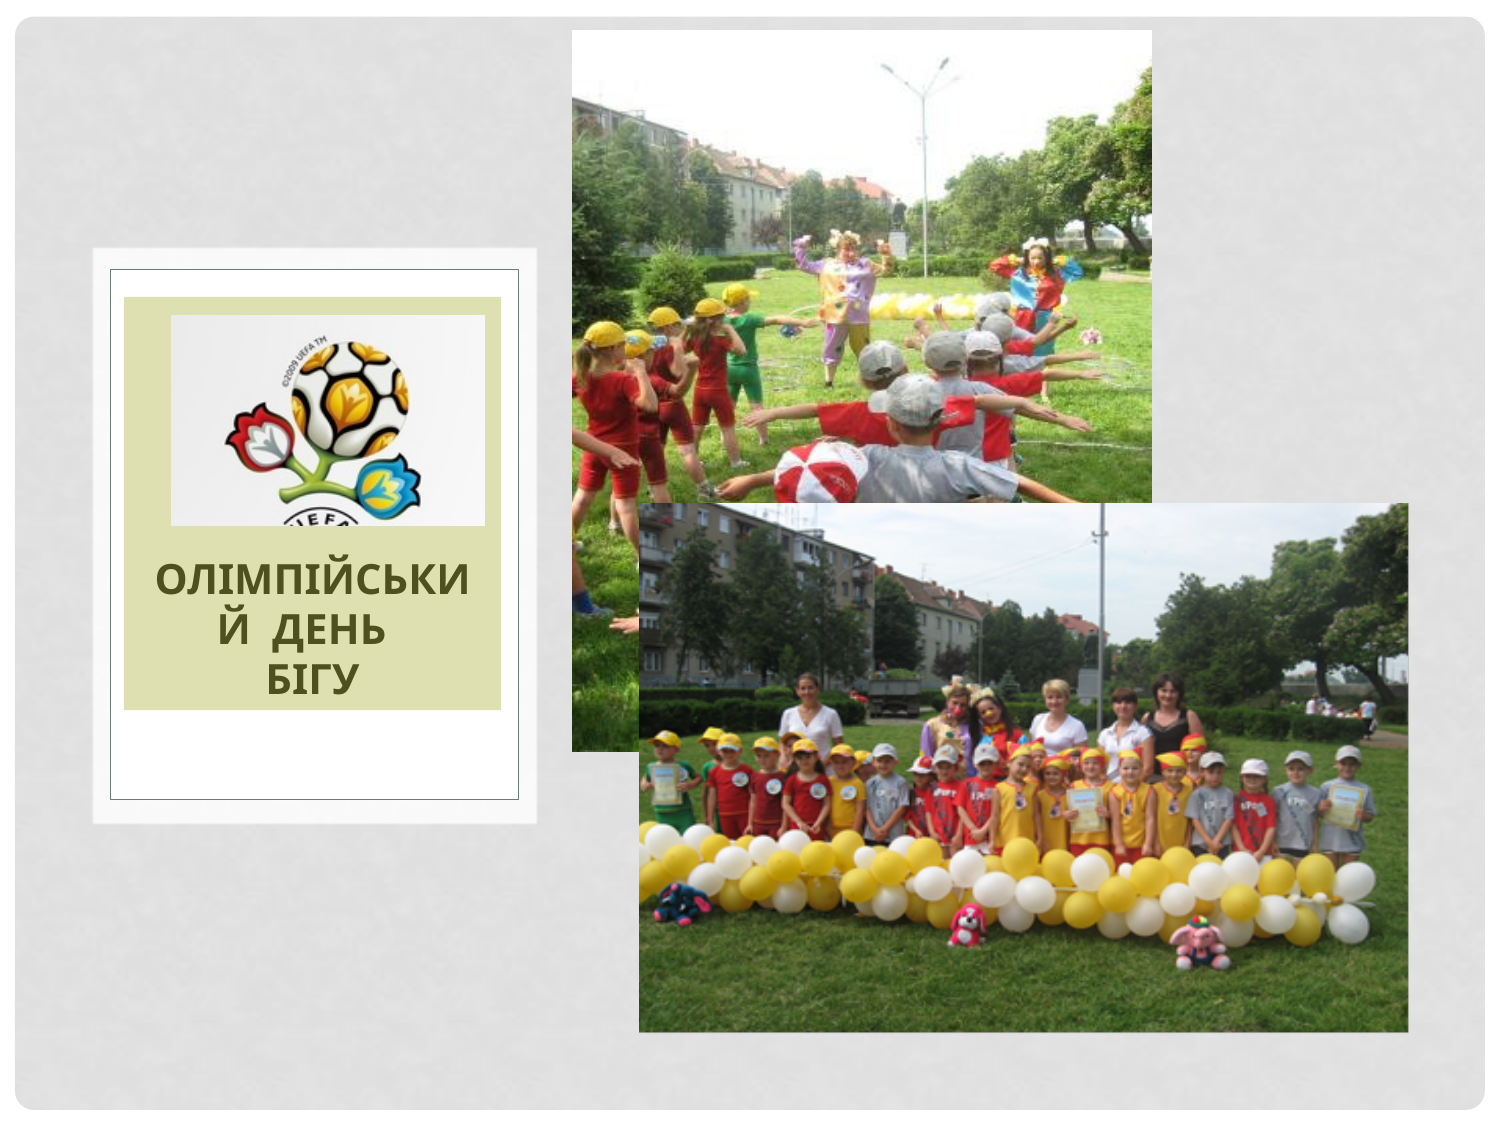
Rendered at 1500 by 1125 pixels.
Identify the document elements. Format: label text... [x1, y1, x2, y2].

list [572, 30, 1152, 752]
picture [170, 314, 486, 526]
picture [639, 503, 1412, 1036]
title ОлімпійськиЙ ДЕНЬ БІГУ [123, 296, 501, 711]
